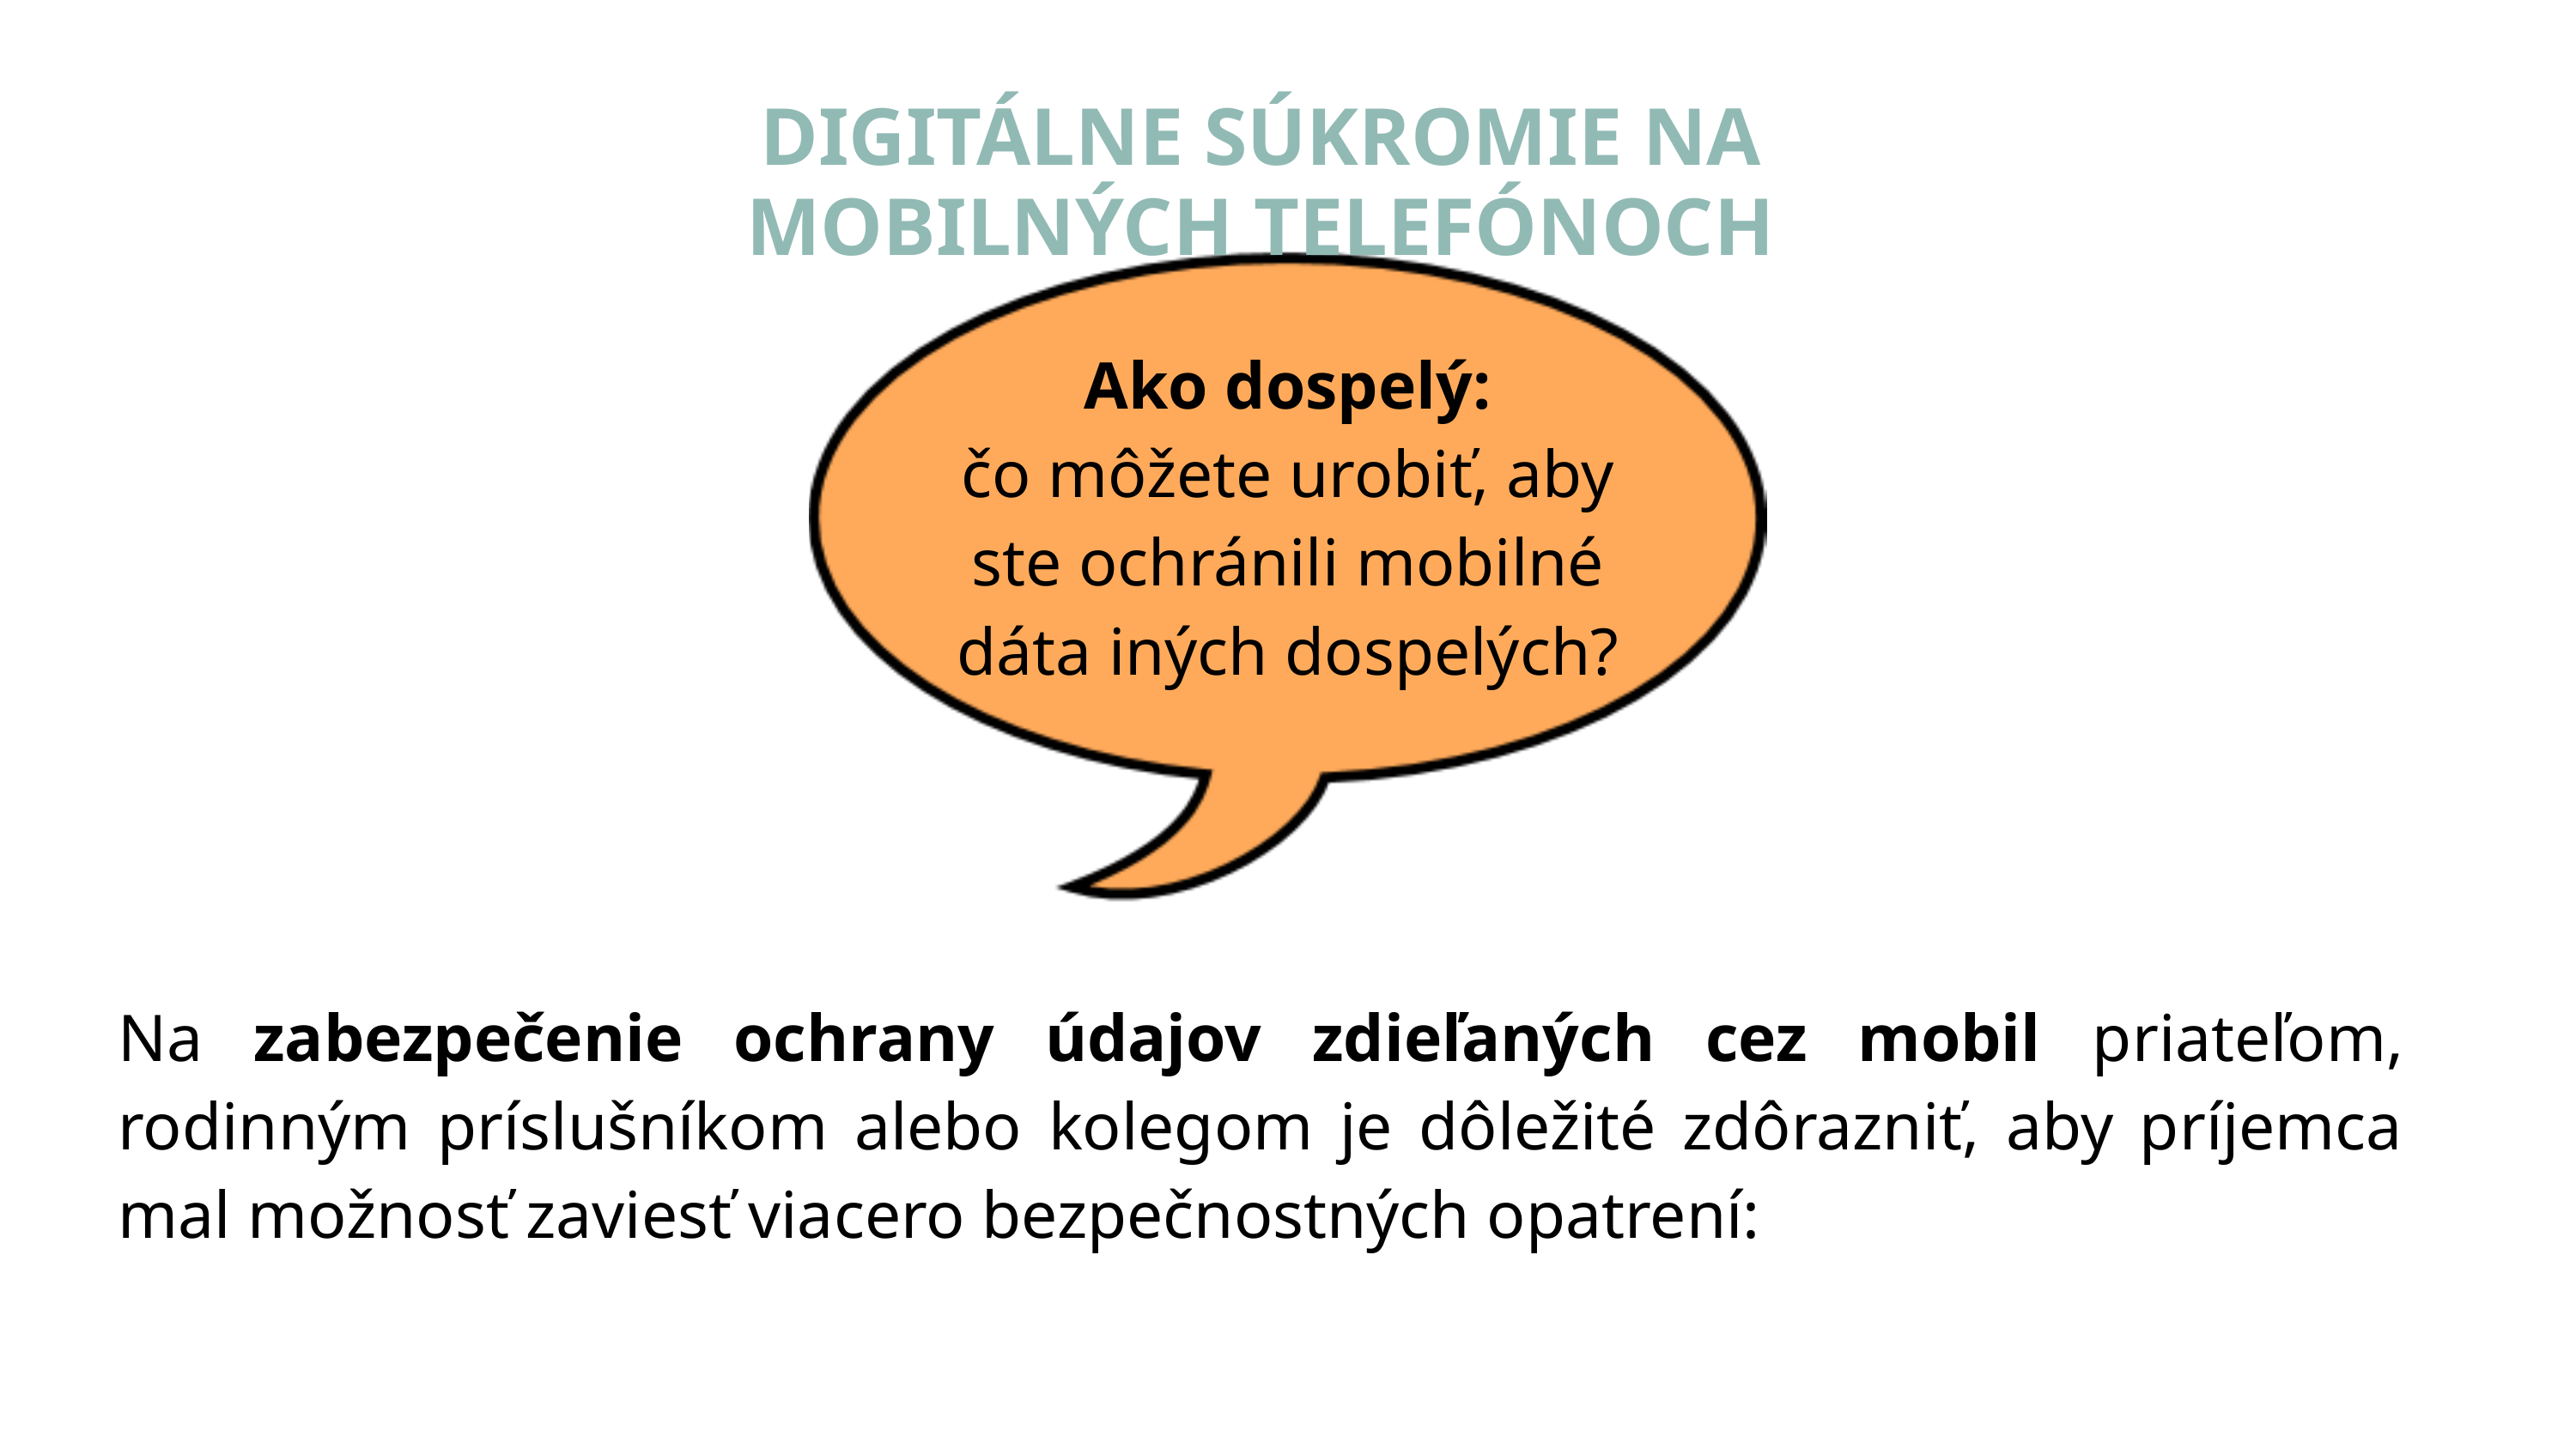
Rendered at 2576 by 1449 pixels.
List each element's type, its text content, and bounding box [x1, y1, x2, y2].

text_box DIGITÁLNE SÚKROMIE NA MOBILNÝCH TELEFÓNOCH [509, 91, 2013, 271]
text_box Ako dospelý: čo môžete urobiť, aby ste ochránili mobilné dáta iných dospelých? [930, 332, 1646, 688]
text_box Na zabezpečenie ochrany údajov zdieľaných cez mobil priateľom, rodinným príslušníkom alebo kolegom je dôležité zdôrazniť, aby príjemca mal možnosť zaviesť viacero bezpečnostných opatrení: [118, 985, 2404, 1252]
text_box [809, 271, 1767, 929]
